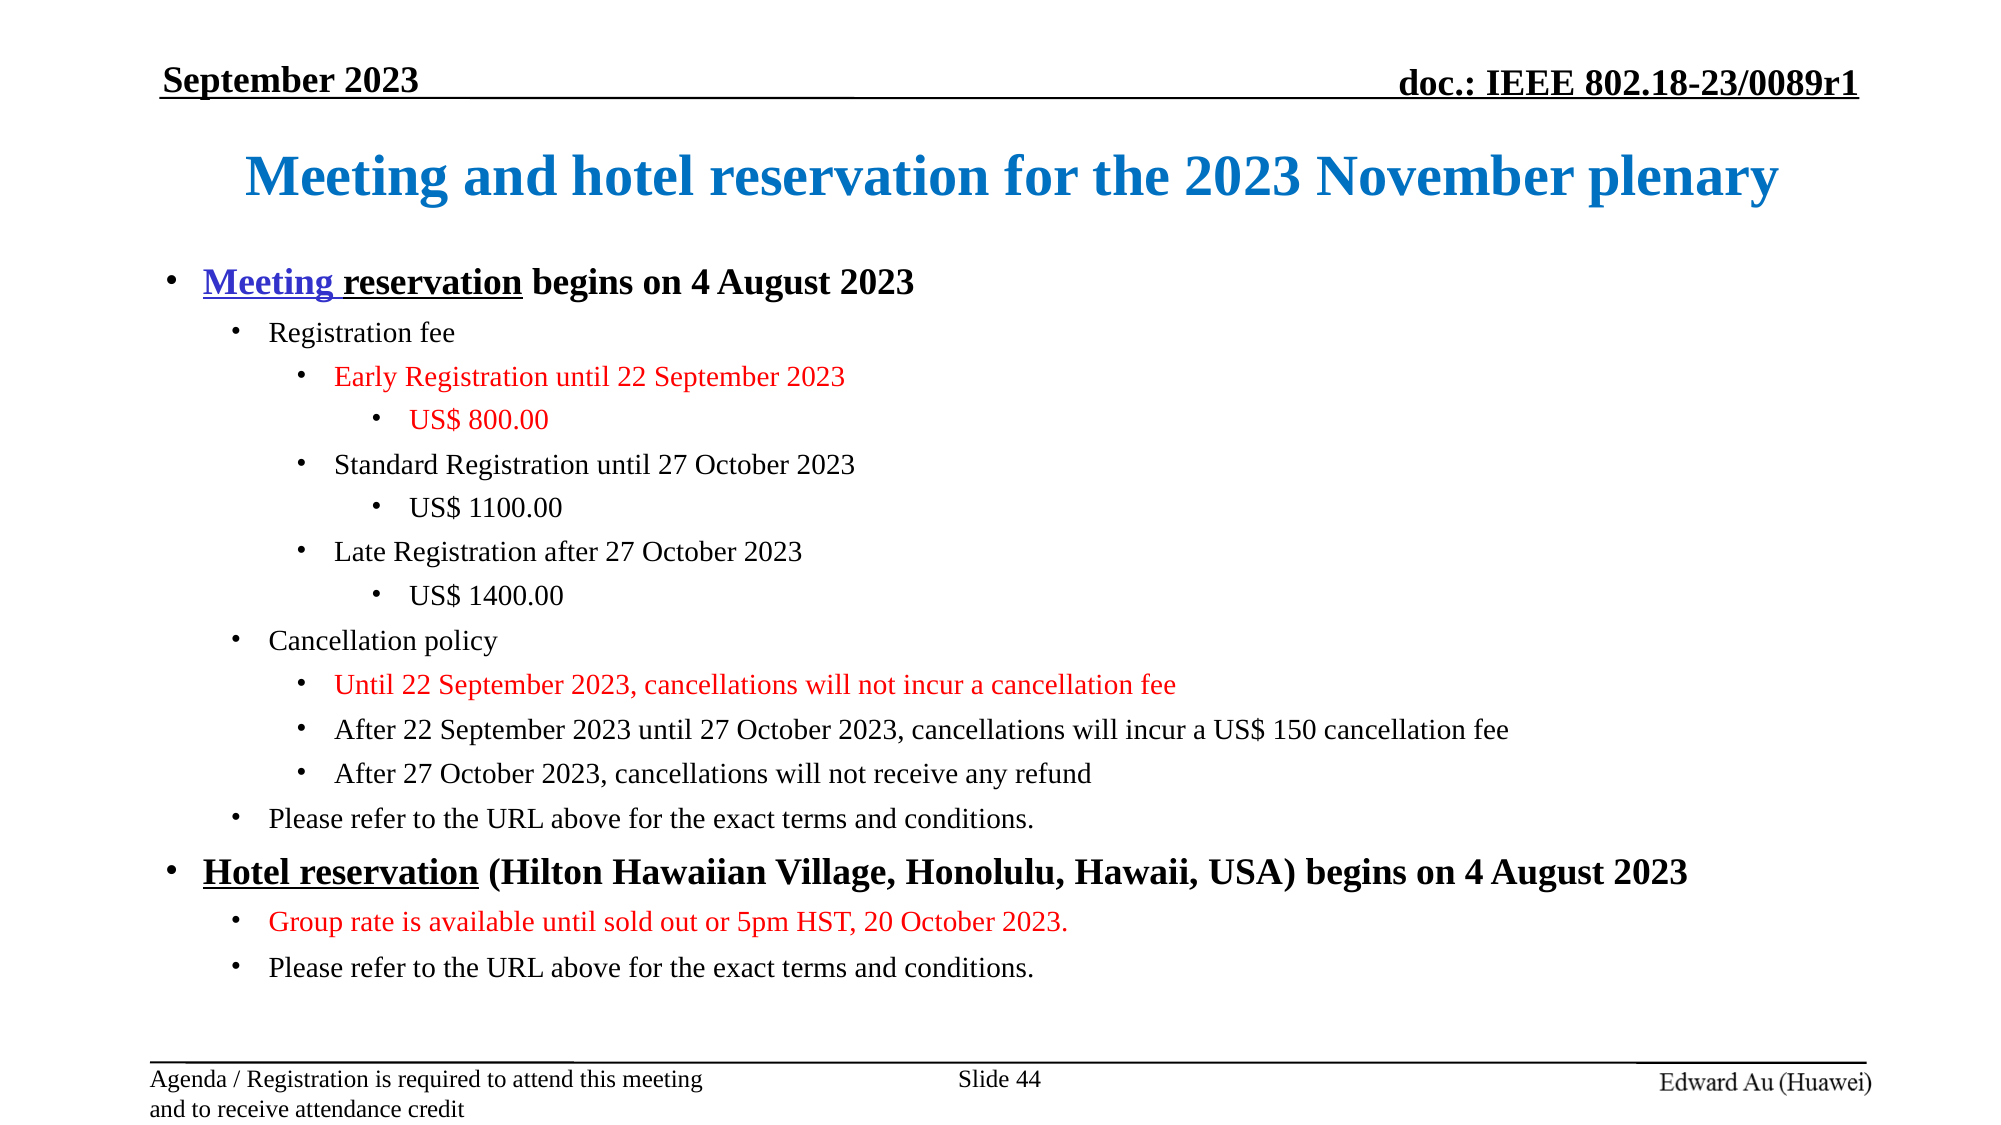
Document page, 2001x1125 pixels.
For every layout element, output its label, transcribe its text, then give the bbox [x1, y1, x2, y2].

title Meeting and hotel reservation for the 2023 November plenary [162, 99, 1864, 246]
list Meeting reservation begins on 4 August 2023 Registration fee Early Registration until 22 September 2023 US$ 800.00 Standard Registration until 27 October 2023 US$ 1100.00 Late Registration after 27 October 2023 US$ 1400.00 Cancellation policy Until 22 September 2023, cancellations will not incur a cancellation fee After 22 September 2023 until 27 October 2023, cancellations will incur a US$ 150 cancellation fee After 27 October 2023, cancellations will not receive any refund Please refer to the URL above for the exact terms and conditions. Hotel reservation (Hilton Hawaiian Village, Honolulu, Hawaii, USA) begins on 4 August 2023 Group rate is available until sold out or 5pm HST, 20 October 2023. Please refer to the URL above for the exact terms and conditions. [149, 249, 1844, 1059]
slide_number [162, 54, 663, 101]
picture [1174, 1058, 1887, 1113]
slide_number Slide 44 [933, 1061, 1067, 1123]
